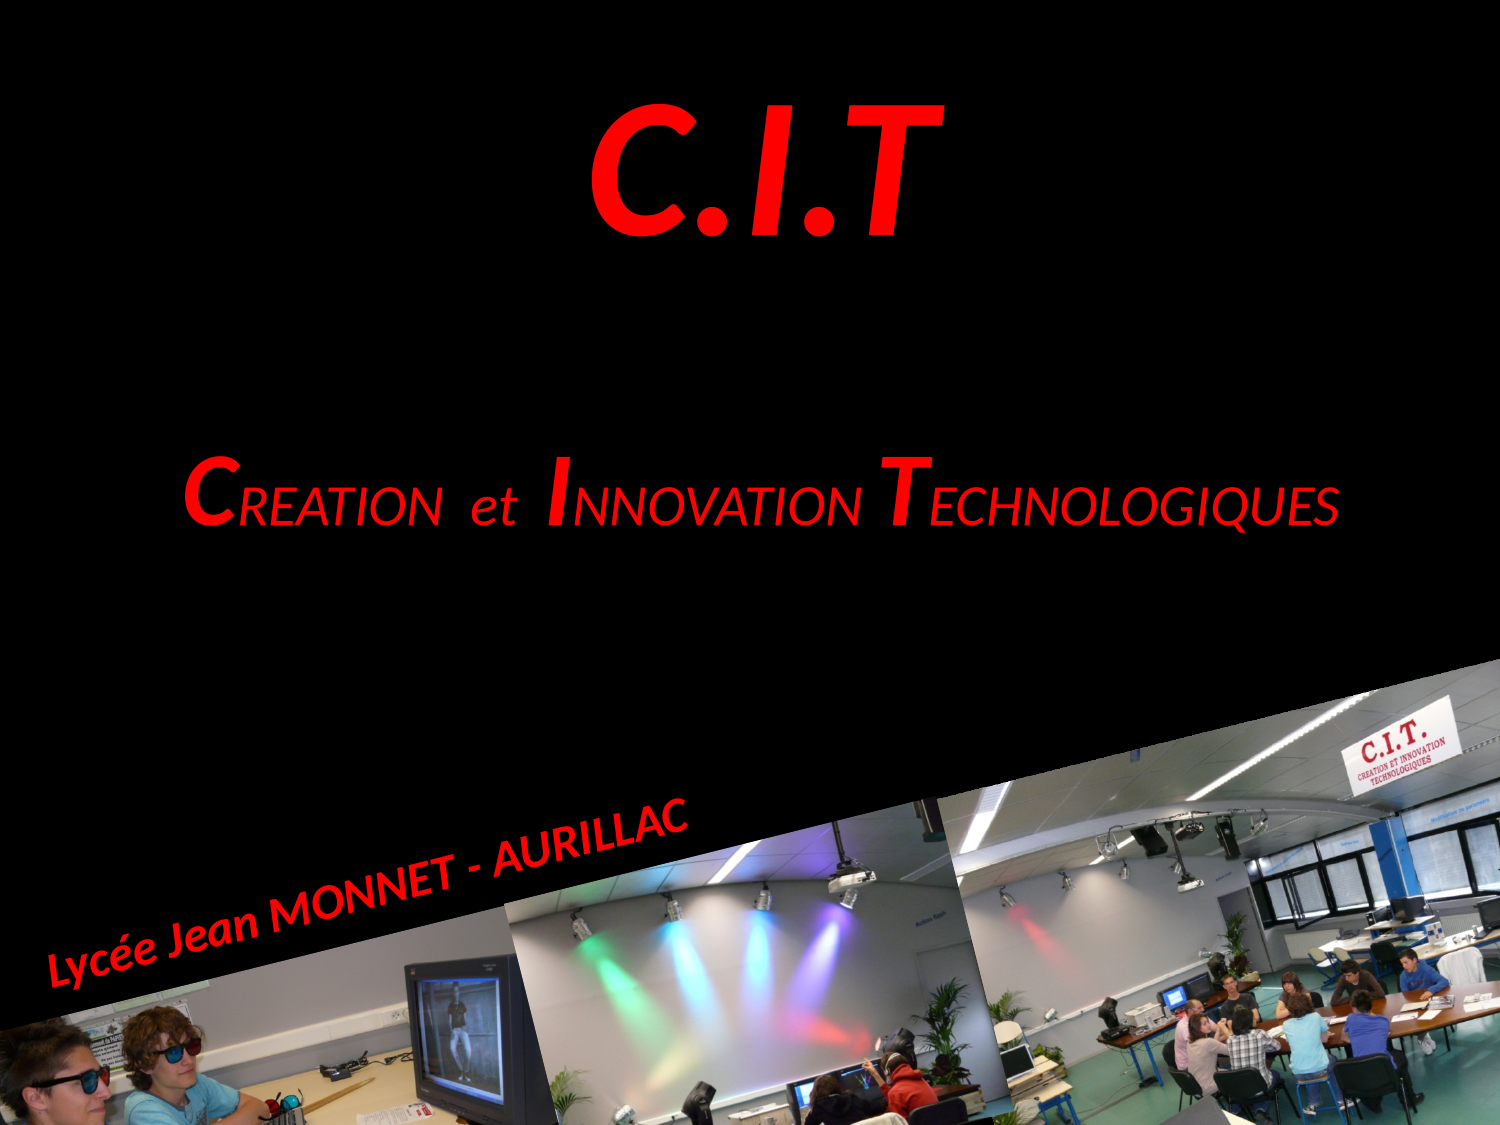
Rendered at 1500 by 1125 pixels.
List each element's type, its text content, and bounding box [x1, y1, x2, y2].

title CREATION et INNOVATION TECHNOLOGIQUES [123, 363, 1399, 605]
picture [0, 659, 1500, 1125]
text_box Lycée Jean MONNET - AURILLAC [23, 714, 930, 963]
text_box C.I.T [123, 35, 1399, 277]
